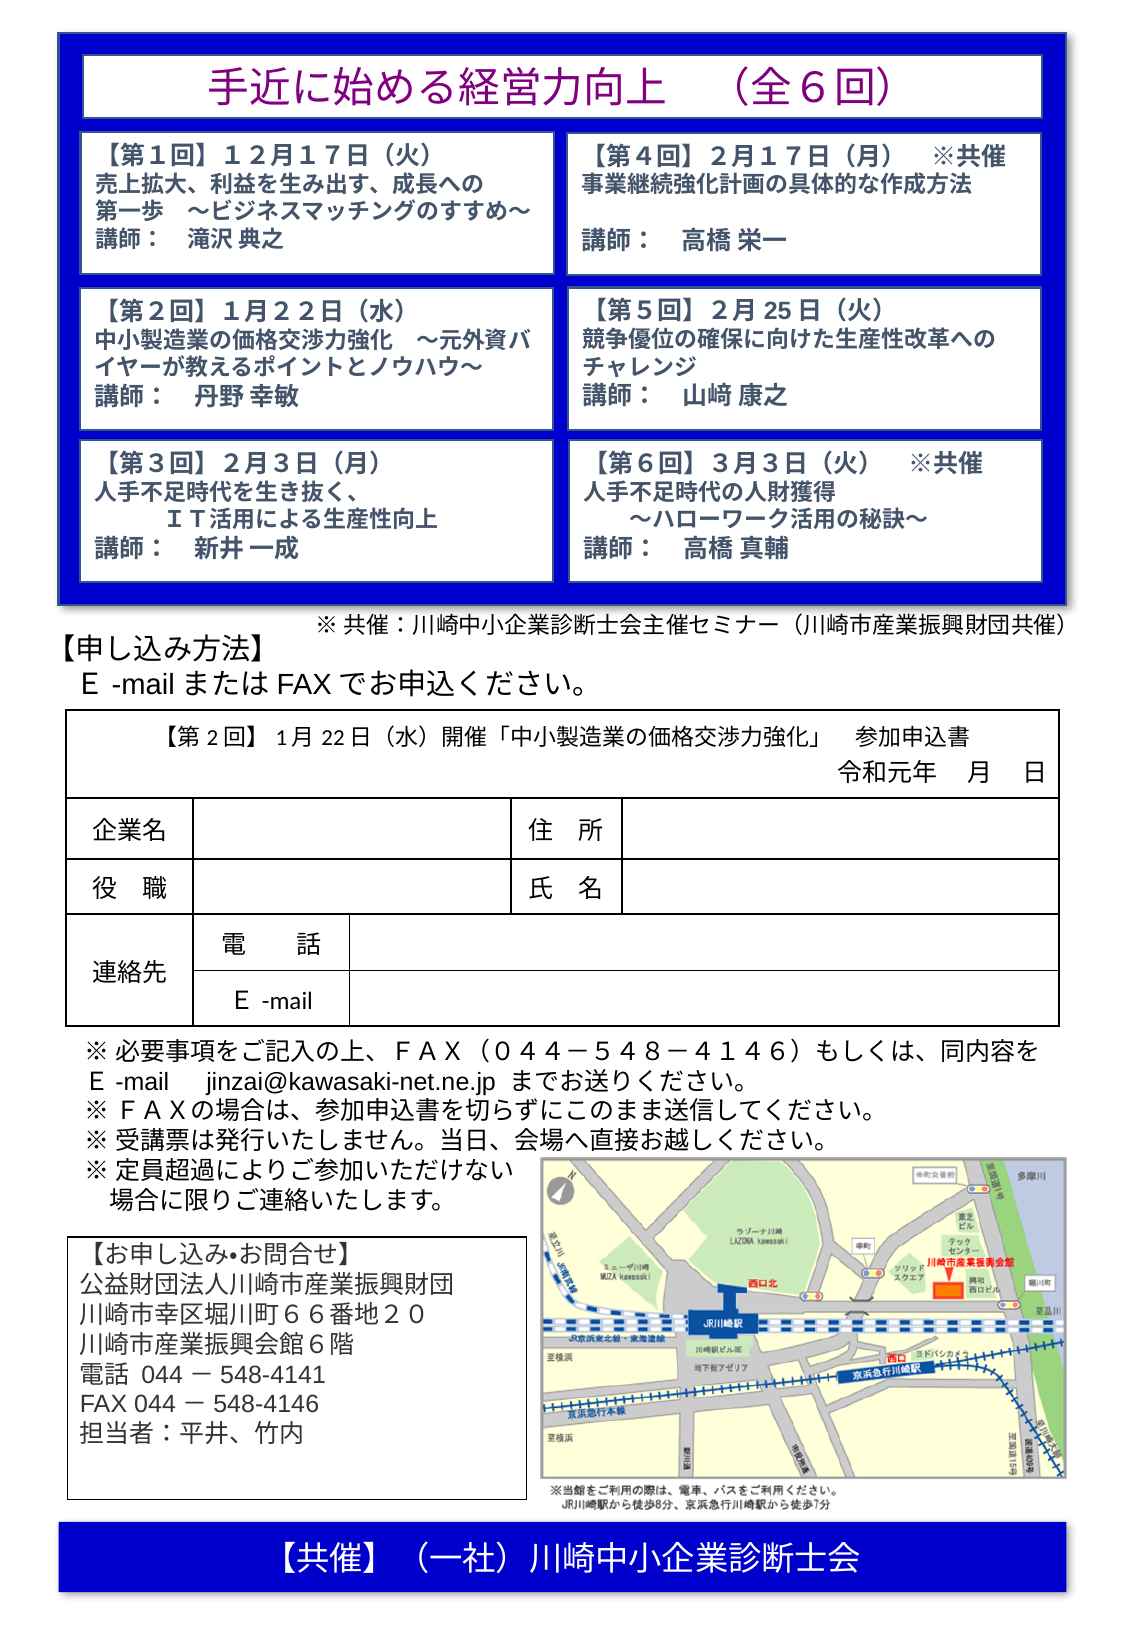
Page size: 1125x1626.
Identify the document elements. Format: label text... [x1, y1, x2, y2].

text_box 【第２回】１月２２日（水） 中小製造業の価格交渉力強化 ～元外資バイヤーが教えるポイントとノウハウ～ 講師： 丹野 幸敏 [79, 287, 554, 431]
text_box ※必要事項をご記入の上、ＦＡＸ（０４４－５４８－４１４６）もしくは、同内容を Ｅ-mail jinzai@kawasaki-net.ne.jp までお送りください。 ※ＦＡＸの場合は、参加申込書を切らずにこのまま送信してください。 ※受講票は発行いたしません。当日、会場へ直接お越しください。 ※定員超過によりご参加いただけない 場合に限りご連絡いたします。 [69, 1027, 1056, 1223]
table_cell Ｅ-mail [194, 971, 349, 1025]
text_box [57, 32, 1067, 606]
text_box 【第６回】３月３日（火） ※共催 人手不足時代の人財獲得 ～ハローワーク活用の秘訣～ 講師： 高橋 真輔 [568, 439, 1043, 583]
picture [538, 1152, 1073, 1514]
table_cell [194, 860, 510, 913]
table_cell 電 話 [194, 915, 349, 970]
text_box 【第４回】２月１７日（月） ※共催 事業継続強化計画の具体的な作成方法 講師： 高橋 栄一 [566, 132, 1042, 276]
text_box 【第３回】２月３日（月） 人手不足時代を生き抜く、 ＩＴ活用による生産性向上 講師： 新井 一成 [79, 439, 554, 583]
table_cell 氏 名 [512, 860, 621, 913]
table_cell [194, 799, 510, 858]
text_box 【共催】（一社）川崎中小企業診断士会 [58, 1521, 1067, 1593]
table_cell 連絡先 [67, 915, 192, 1025]
table_cell 企業名 [67, 799, 192, 858]
text_box 【申し込み方法】 Ｅ-mailまたはFAXでお申込ください。 [31, 623, 617, 708]
table_cell 住 所 [512, 799, 621, 858]
text_box 【第１回】１２月１７日（火） 売上拡大、利益を生み出す、成長への 第一歩 ～ビジネスマッチングのすすめ～ 講師： 滝沢 典之 [79, 131, 555, 275]
table_cell [623, 799, 1058, 858]
table_cell [623, 860, 1058, 913]
table_cell [350, 971, 1058, 1025]
text_box 【第５回】２月25日（火） 競争優位の確保に向けた生産性改革へのチャレンジ 講師： 山﨑 康之 [567, 286, 1042, 431]
text_box 【お申し込み・お問合せ】 公益財団法人川崎市産業振興財団 川崎市幸区堀川町６６番地２０ 川崎市産業振興会館６階 電話 044－548-4141 FAX 044－548-4146 担当者：平井、竹内 [67, 1236, 527, 1500]
text_box 手近に始める経営力向上 （全６回） [82, 54, 1043, 119]
text_box ※共催：川崎中小企業診断士会主催セミナー（川崎市産業振興財団共催） [300, 603, 1095, 646]
table_cell [350, 915, 1058, 970]
table_cell 役 職 [67, 860, 192, 913]
table_header 【第2回】1月22日（水）開催「中小製造業の価格交渉力強化」 参加申込書 令和元年 月 日 [67, 711, 1058, 797]
